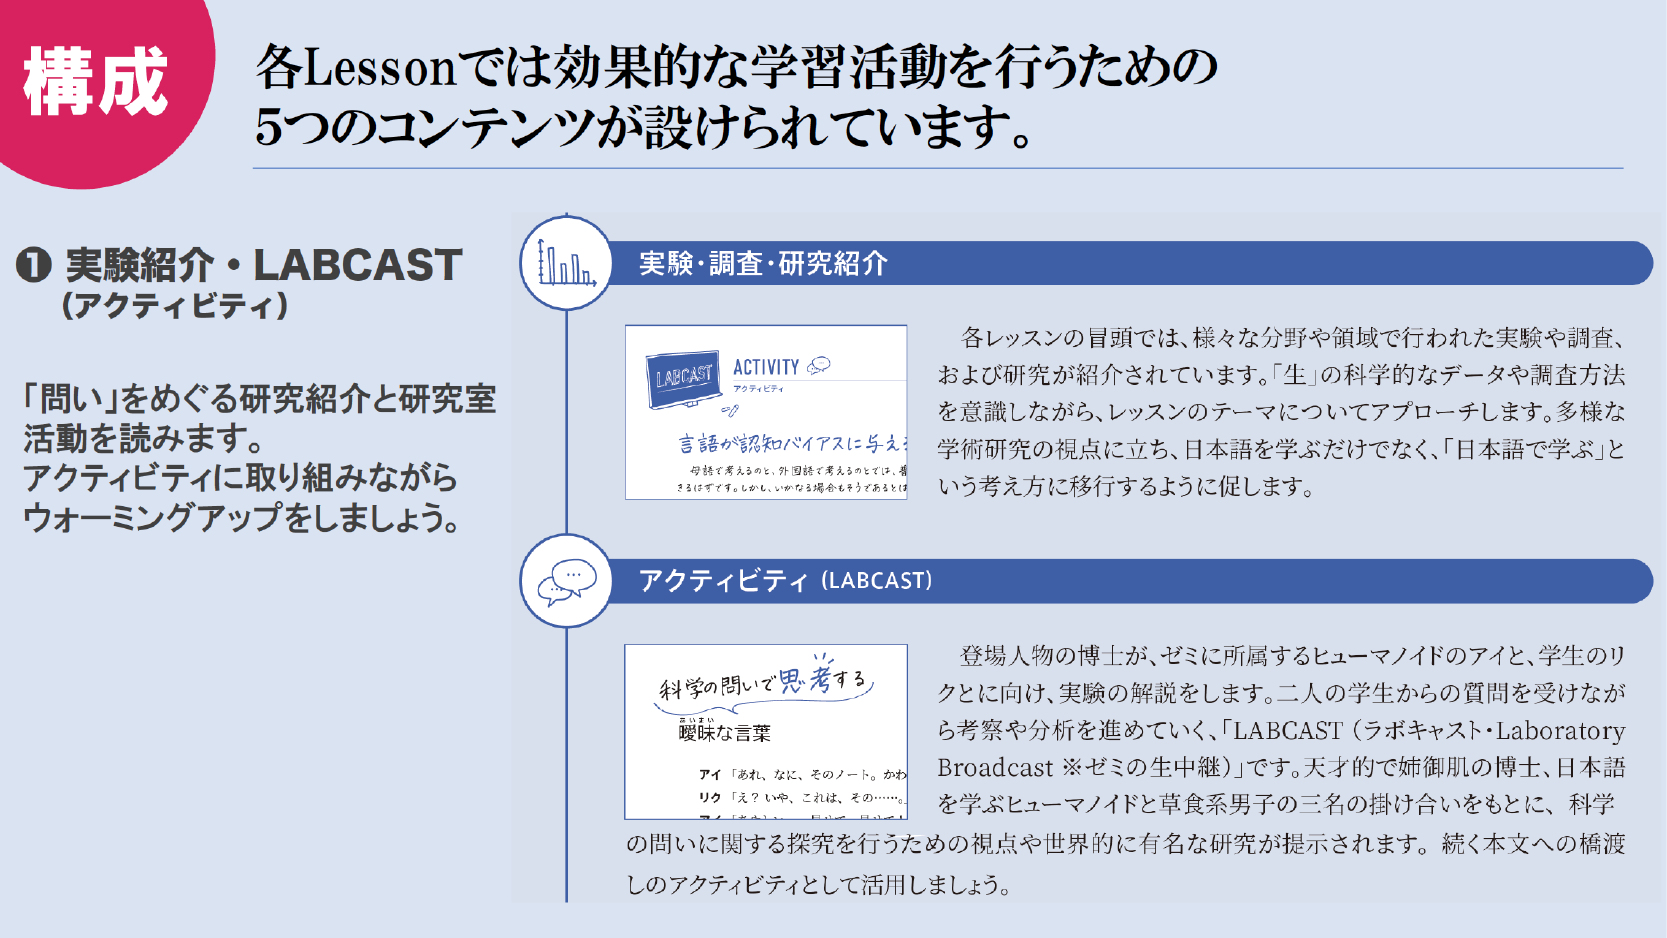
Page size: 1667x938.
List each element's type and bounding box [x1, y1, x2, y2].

list [0, 0, 1667, 938]
